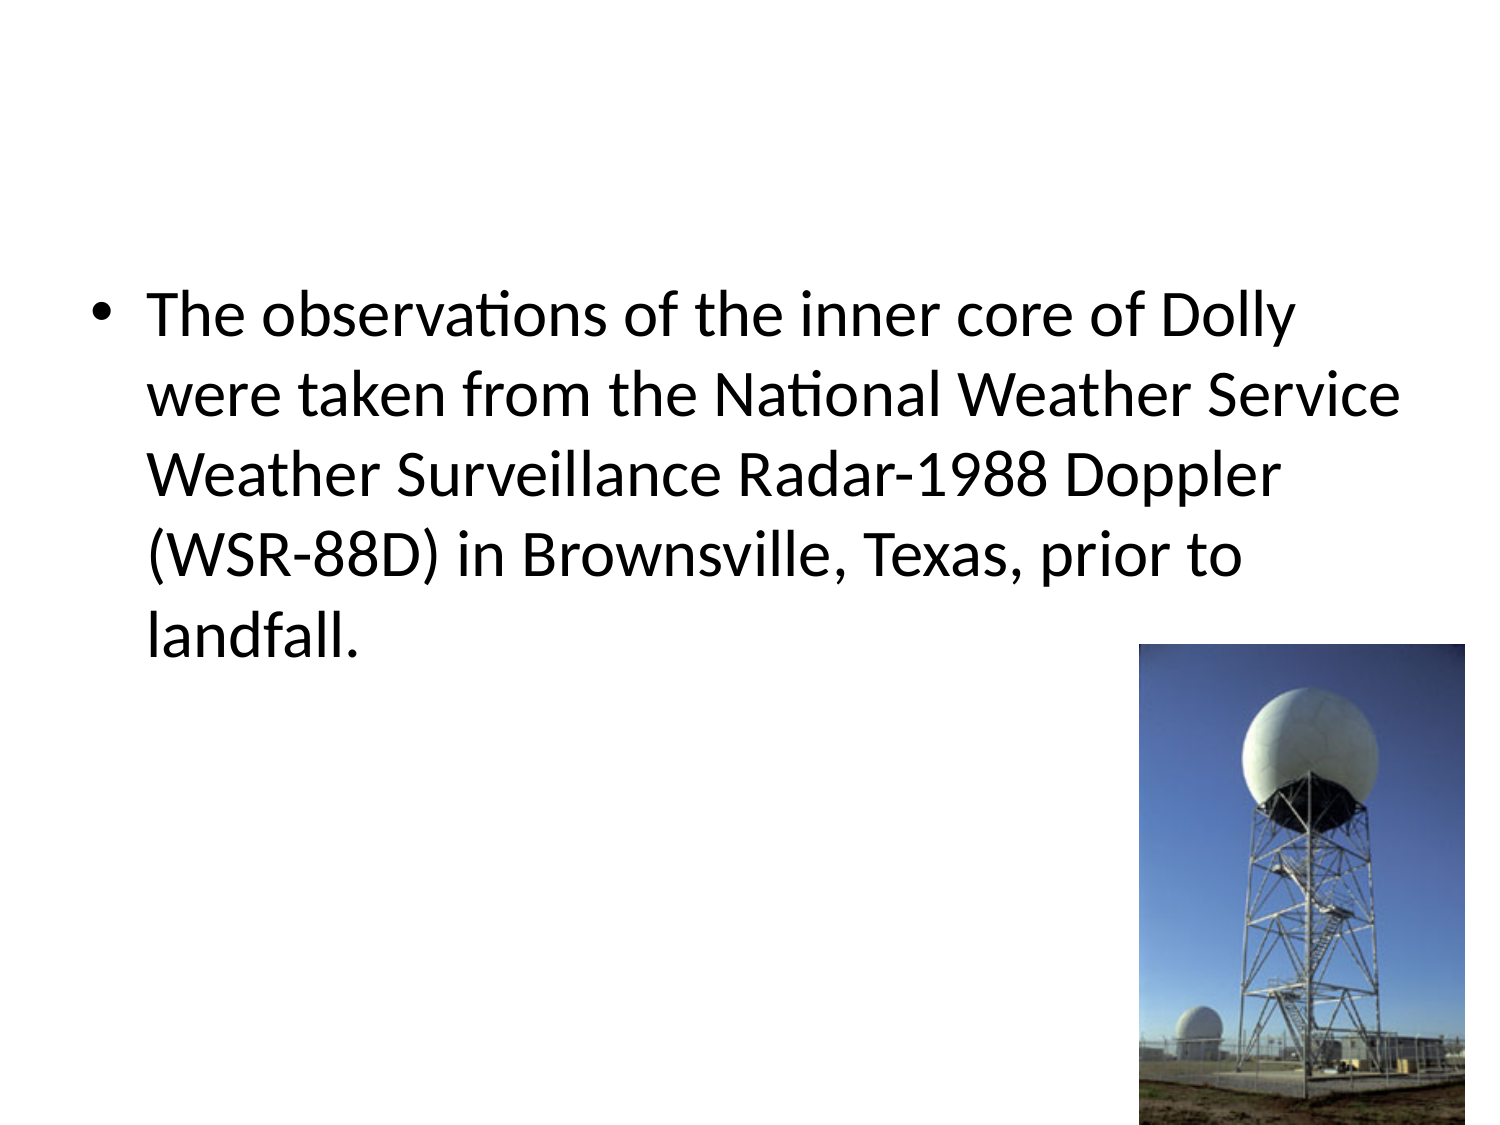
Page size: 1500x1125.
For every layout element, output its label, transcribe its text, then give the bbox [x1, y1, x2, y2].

list The observations of the inner core of Dolly were taken from the National Weather Service Weather Surveillance Radar-1988 Doppler (WSR-88D) in Brownsville, Texas, prior to landfall. [75, 262, 1425, 1005]
picture [1139, 644, 1465, 1125]
